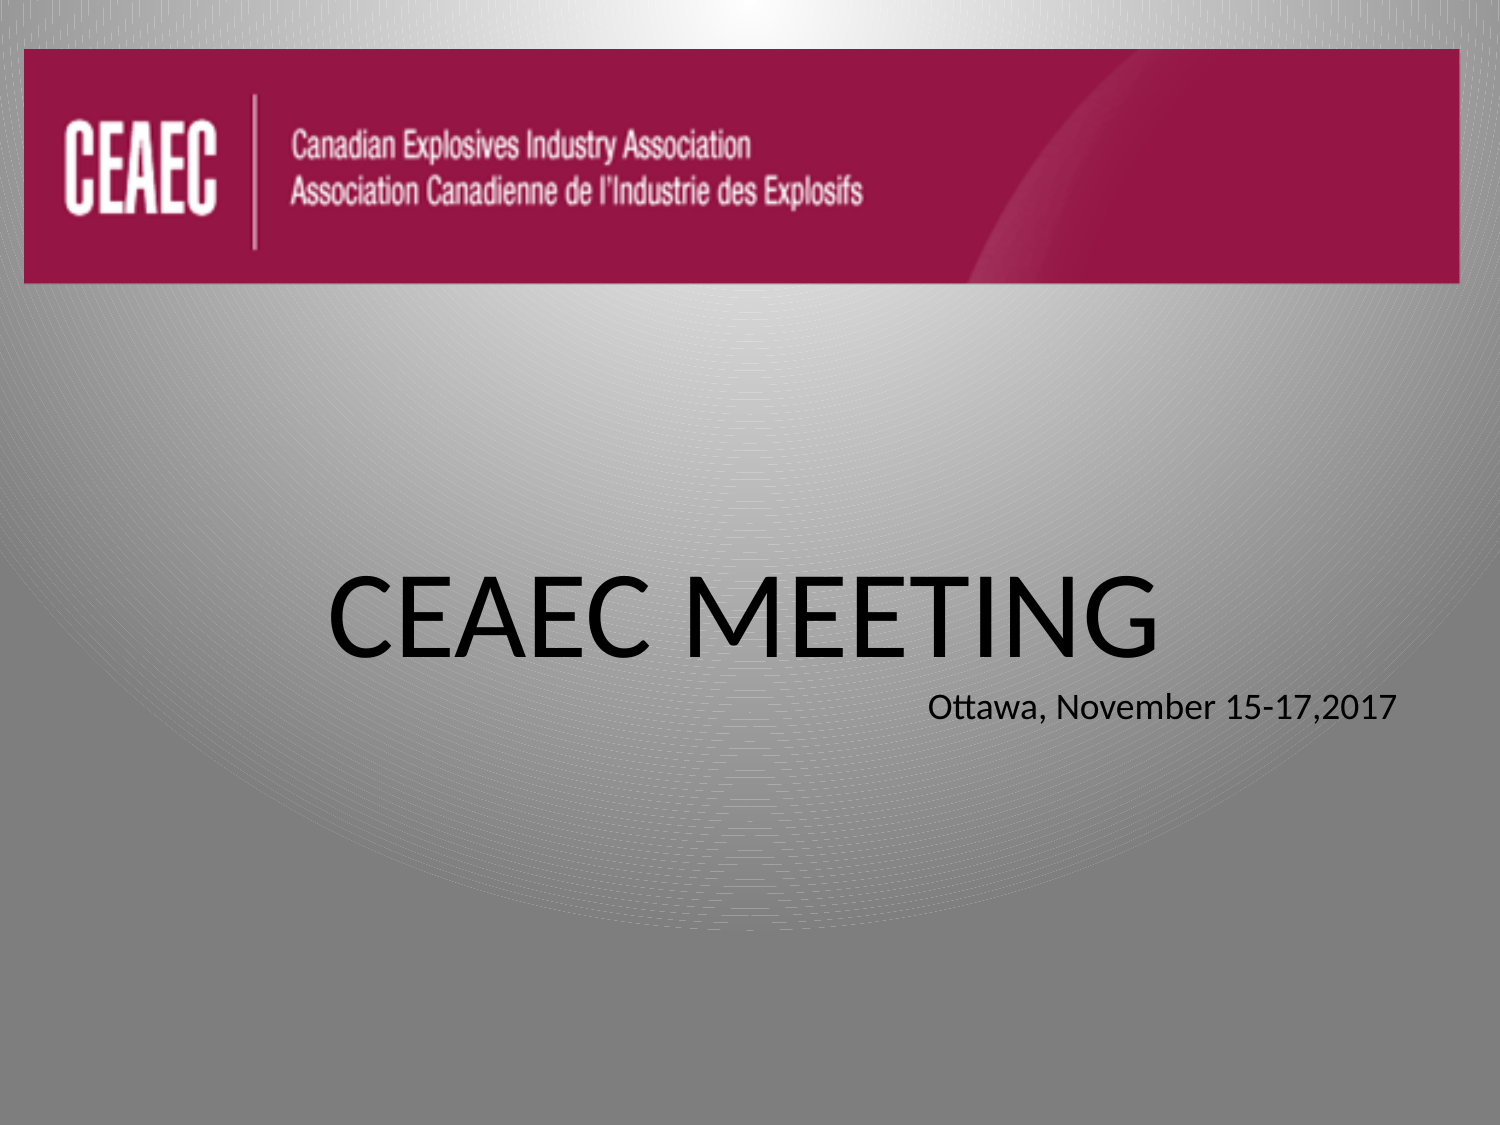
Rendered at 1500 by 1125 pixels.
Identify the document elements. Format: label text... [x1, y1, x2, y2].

picture [24, 49, 1463, 287]
text_box CEAEC MEETING Ottawa, November 15-17,2017 [313, 524, 1413, 735]
